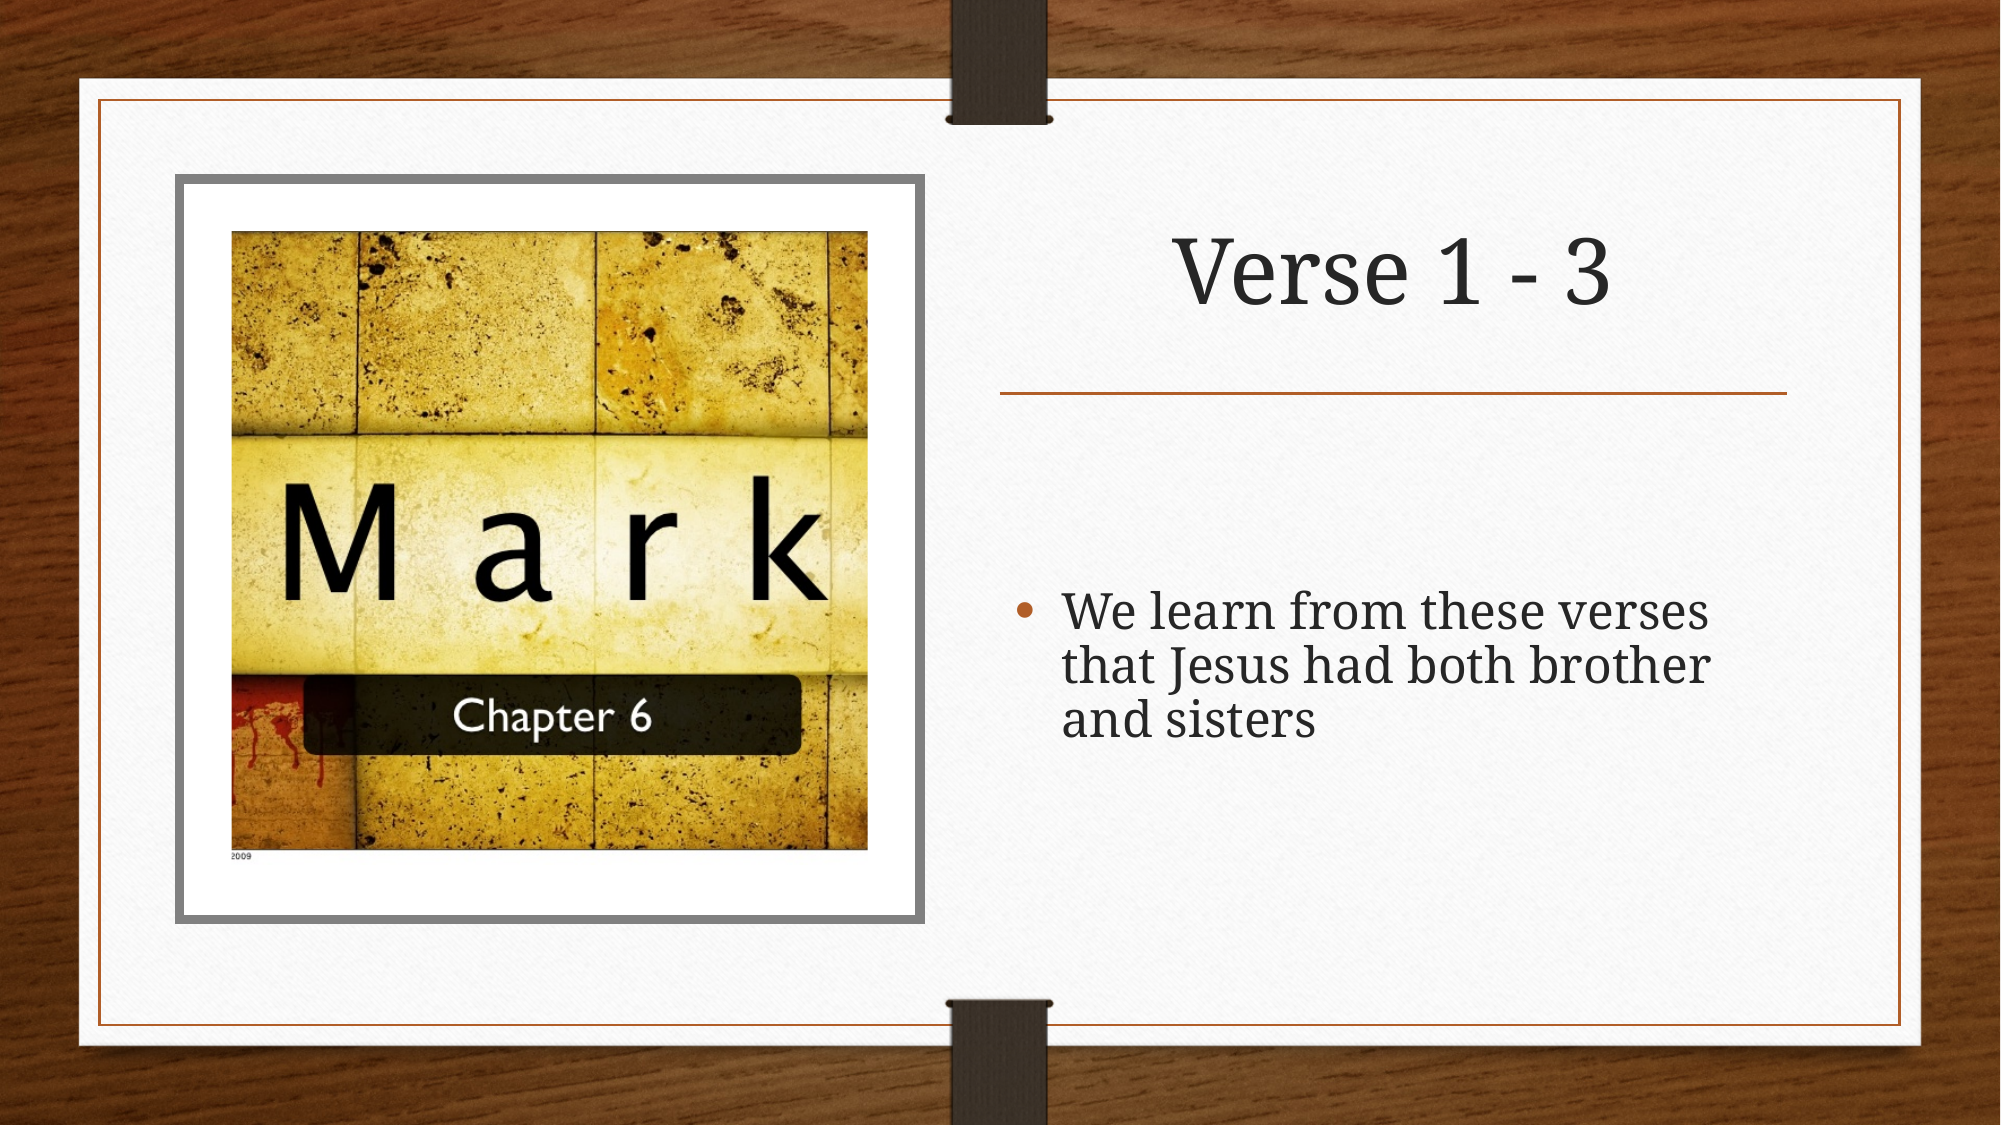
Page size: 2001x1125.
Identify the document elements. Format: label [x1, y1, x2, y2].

picture [231, 231, 868, 865]
text_box [0, 0, 2000, 1125]
